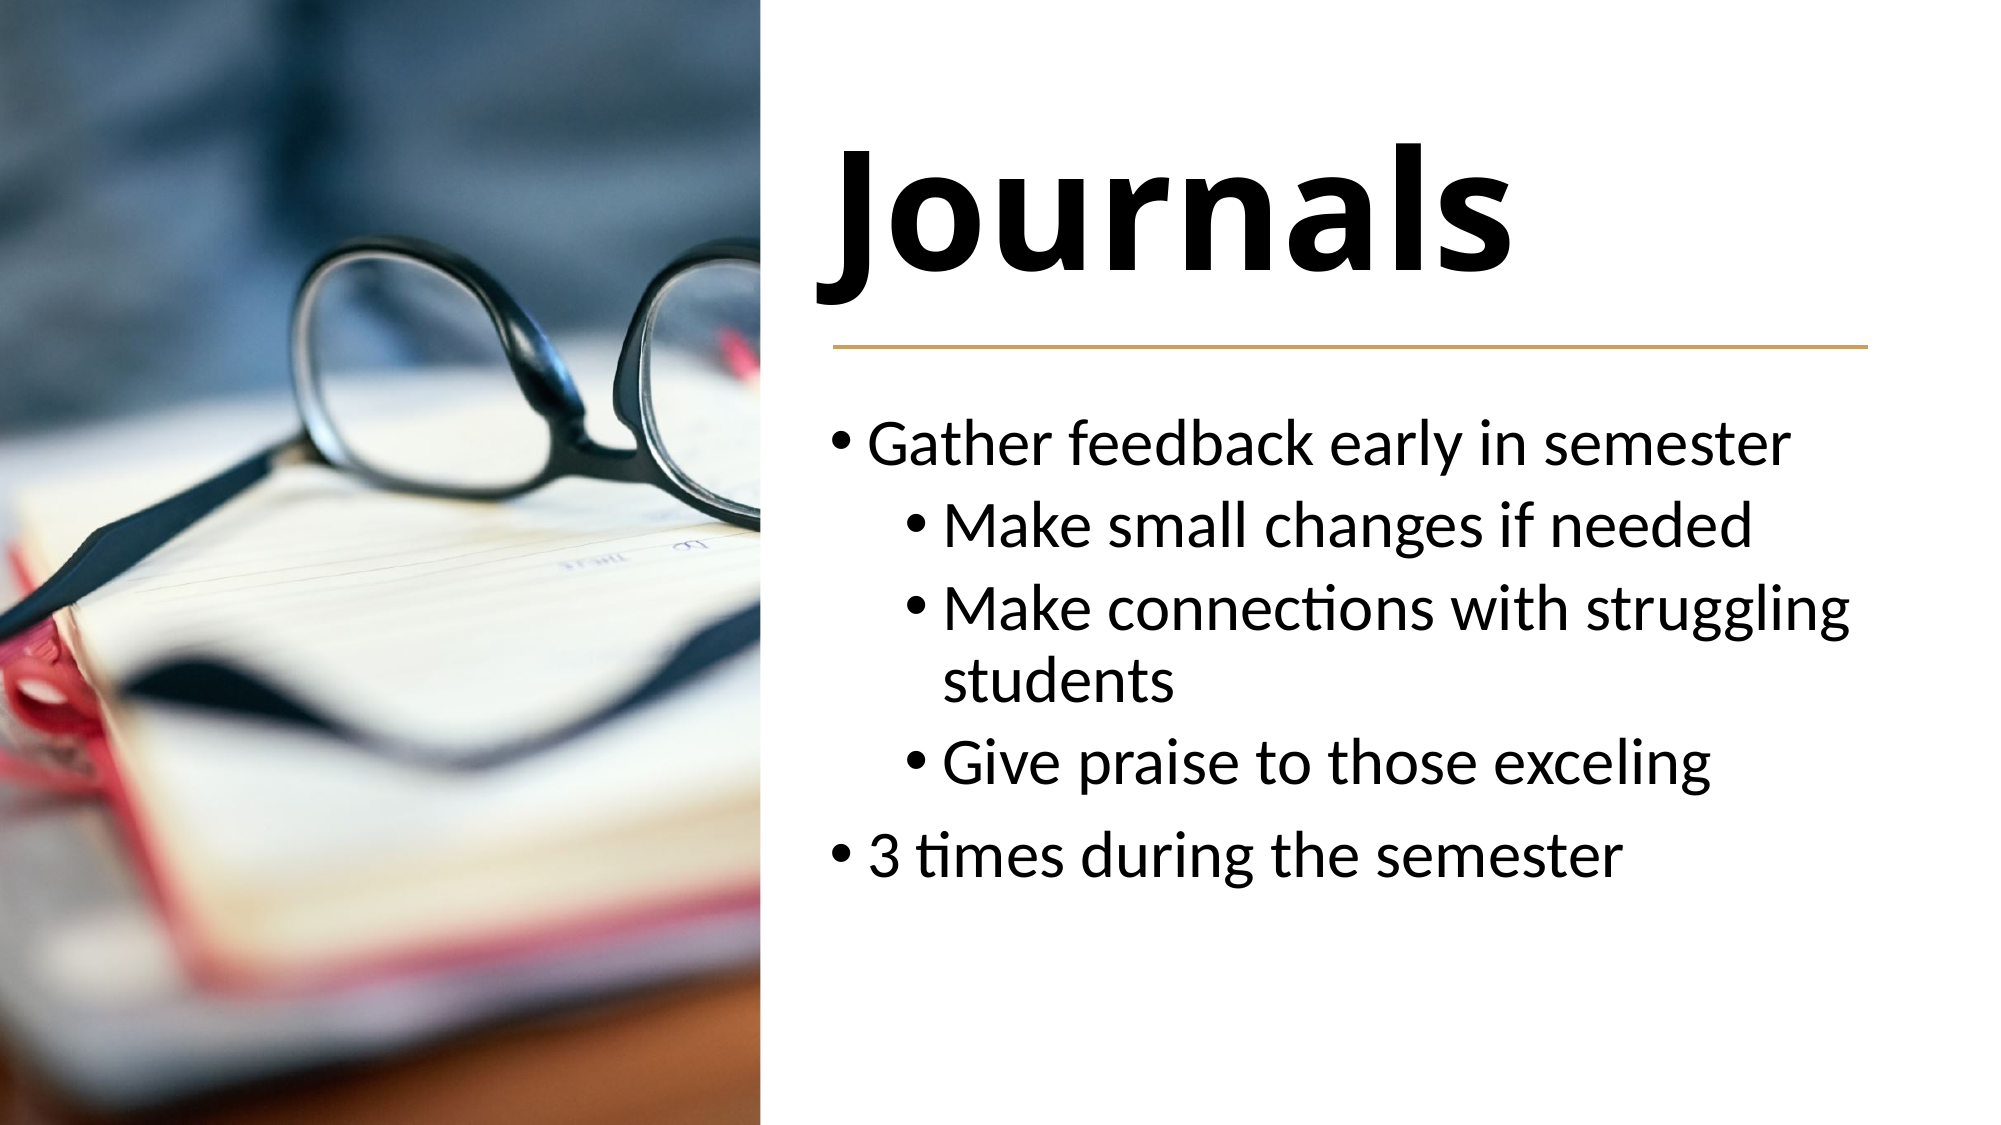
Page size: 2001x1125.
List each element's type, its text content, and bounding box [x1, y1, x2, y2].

list Gather feedback early in semester Make small changes if needed Make connections with struggling students Give praise to those exceling 3 times during the semester [814, 399, 1895, 1021]
picture [0, 0, 761, 1125]
title Journals [814, 103, 1895, 315]
